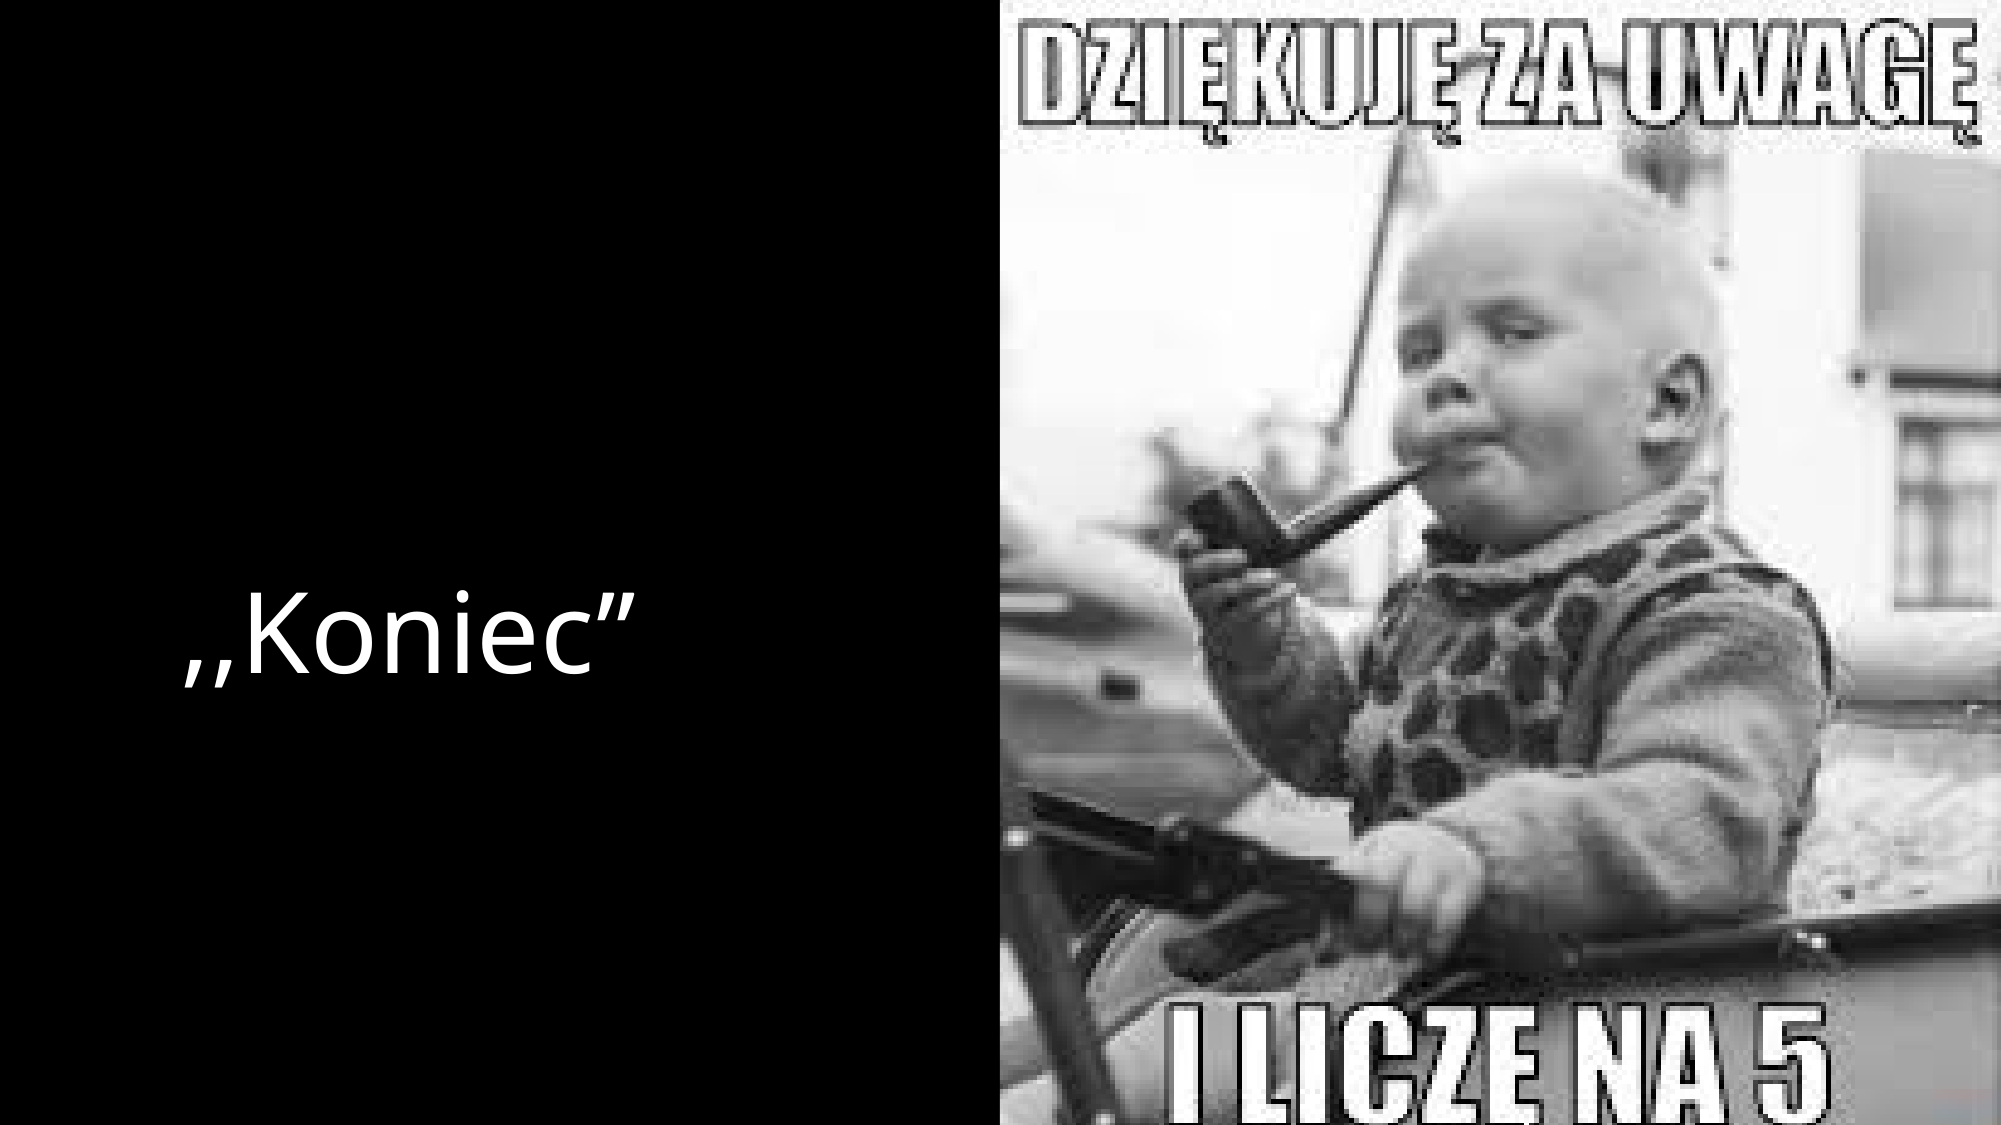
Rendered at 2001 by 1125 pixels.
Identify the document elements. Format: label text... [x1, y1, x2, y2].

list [999, 0, 2000, 1125]
title ,,Koniec’’ [107, 107, 896, 706]
text_box [0, 0, 999, 1125]
